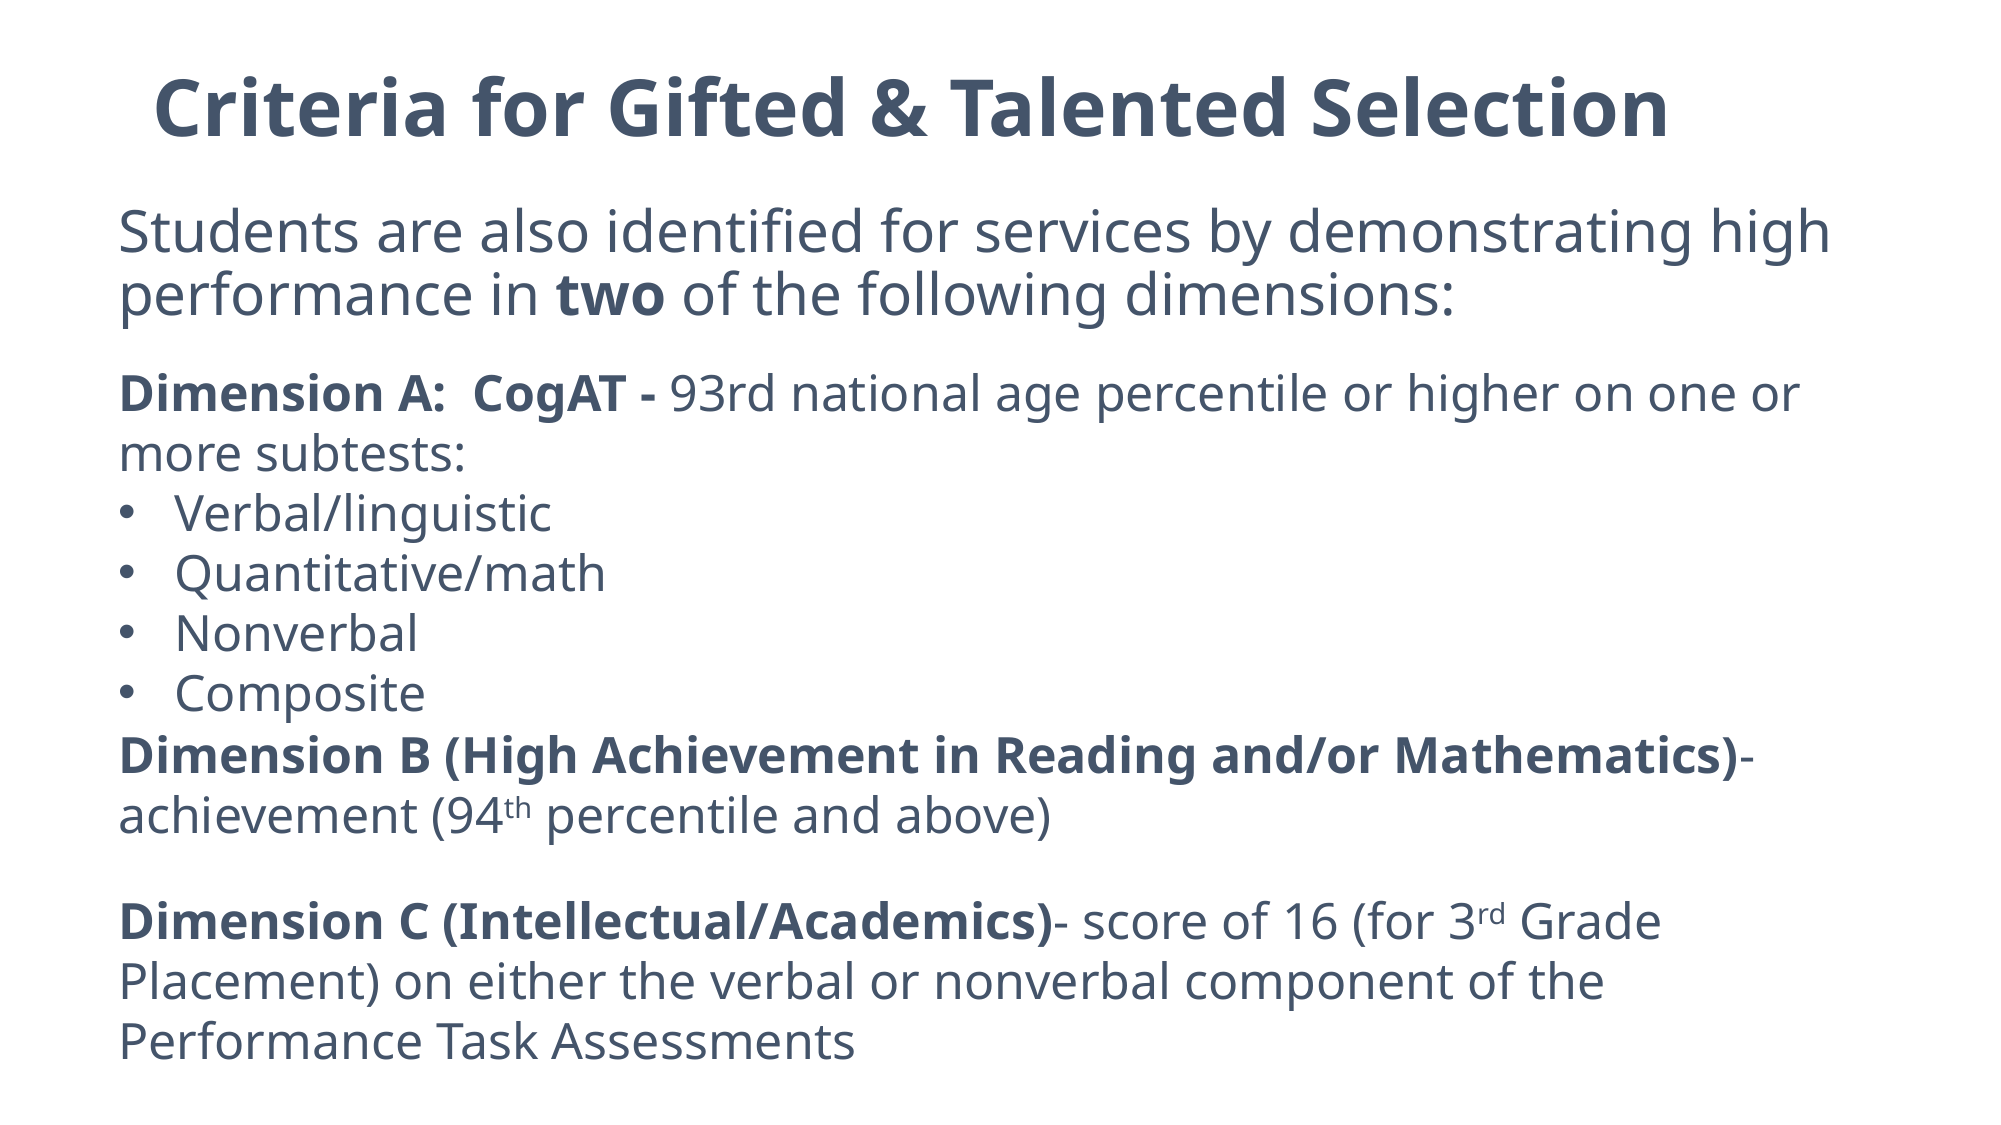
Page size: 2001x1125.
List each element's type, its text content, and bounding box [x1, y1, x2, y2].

title Criteria for Gifted & Talented Selection [137, 29, 1863, 193]
list Students are also identified for services by demonstrating high performance in two of the following dimensions: [103, 194, 1897, 353]
text_box Dimension C (Intellectual/Academics)- score of 16 (for 3rd Grade Placement) on either the verbal or nonverbal component of the Performance Task Assessments [103, 882, 1897, 1123]
text_box Dimension B (High Achievement in Reading and/or Mathematics)- achievement (94th percentile and above) [103, 716, 1897, 851]
text_box Dimension A: CogAT - 93rd national age percentile or higher on one or more subtests: Verbal/linguistic Quantitative/math Nonverbal Composite [103, 353, 1897, 716]
